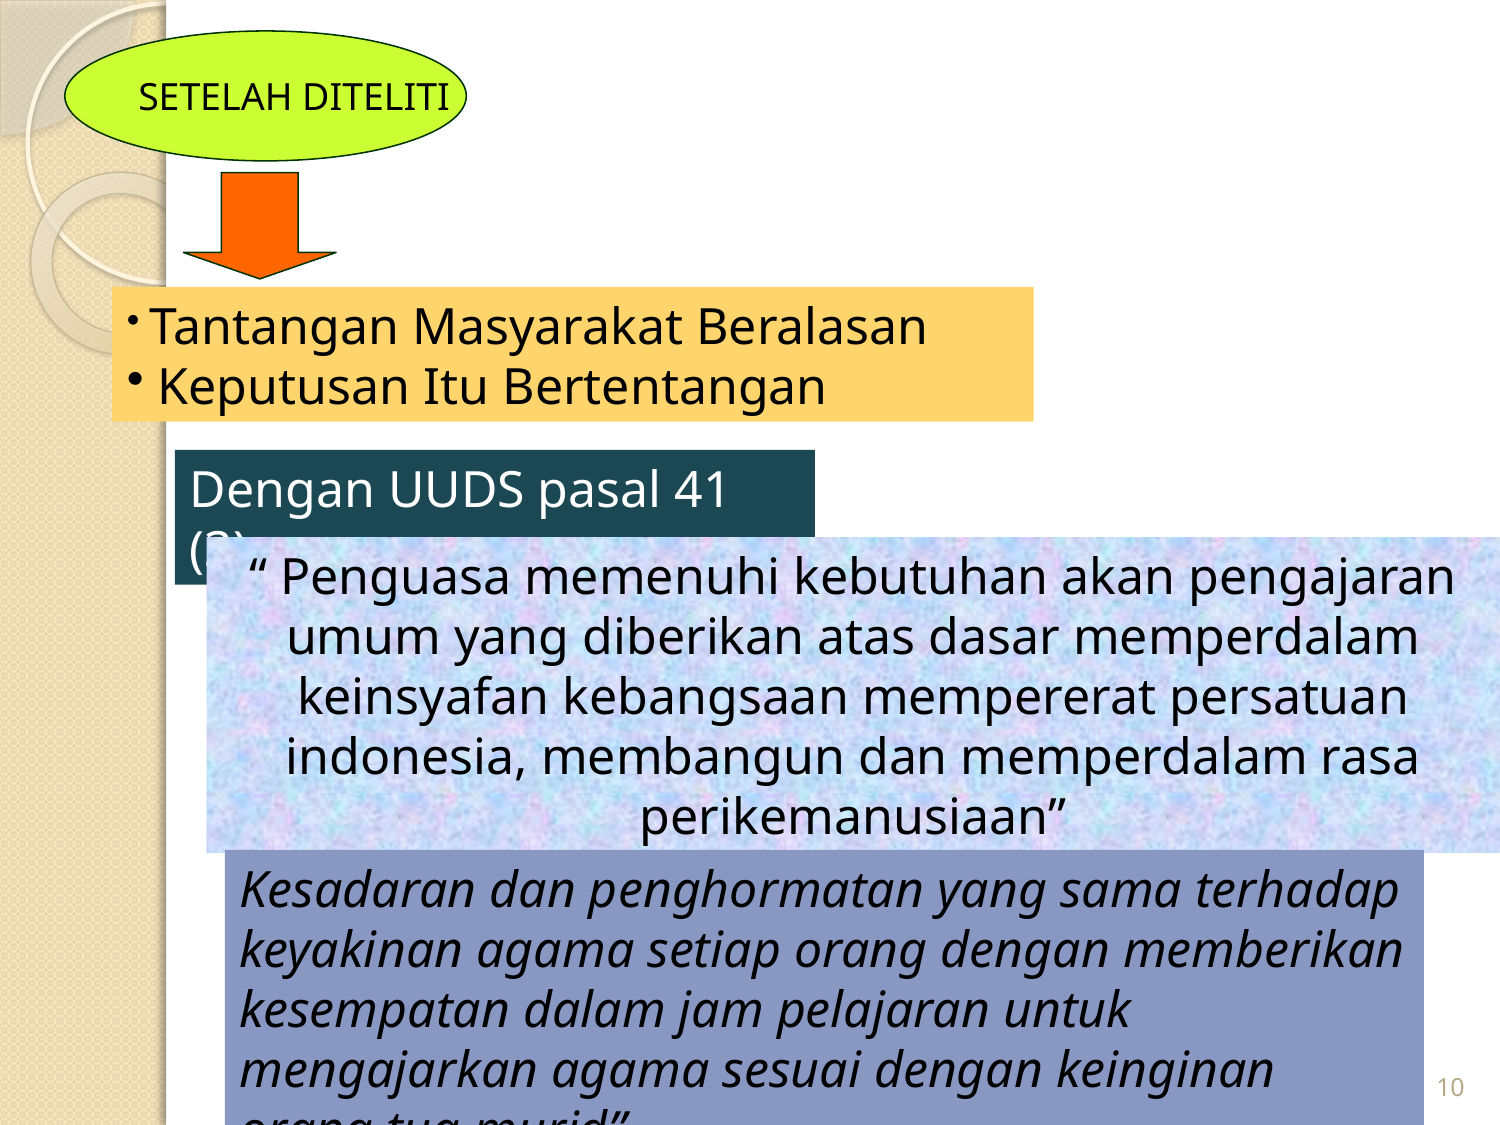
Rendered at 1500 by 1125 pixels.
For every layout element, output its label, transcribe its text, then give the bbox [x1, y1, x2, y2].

text_box Dengan UUDS pasal 41 (3) [174, 449, 815, 585]
text_box Tantangan Masyarakat Beralasan Keputusan Itu Bertentangan [112, 286, 1034, 422]
text_box Kesadaran dan penghormatan yang sama terhadap keyakinan agama setiap orang dengan memberikan kesempatan dalam jam pelajaran untuk mengajarkan agama sesuai dengan keinginan orang tua murid”. [224, 849, 1424, 1125]
text_box [183, 172, 337, 279]
text_box “ Penguasa memenuhi kebutuhan akan pengajaran umum yang diberikan atas dasar memperdalam keinsyafan kebangsaan mempererat persatuan indonesia, membangun dan memperdalam rasa perikemanusiaan” [206, 537, 1500, 853]
slide_number 10 [1424, 1034, 1488, 1113]
text_box SETELAH DITELITI [64, 30, 467, 161]
